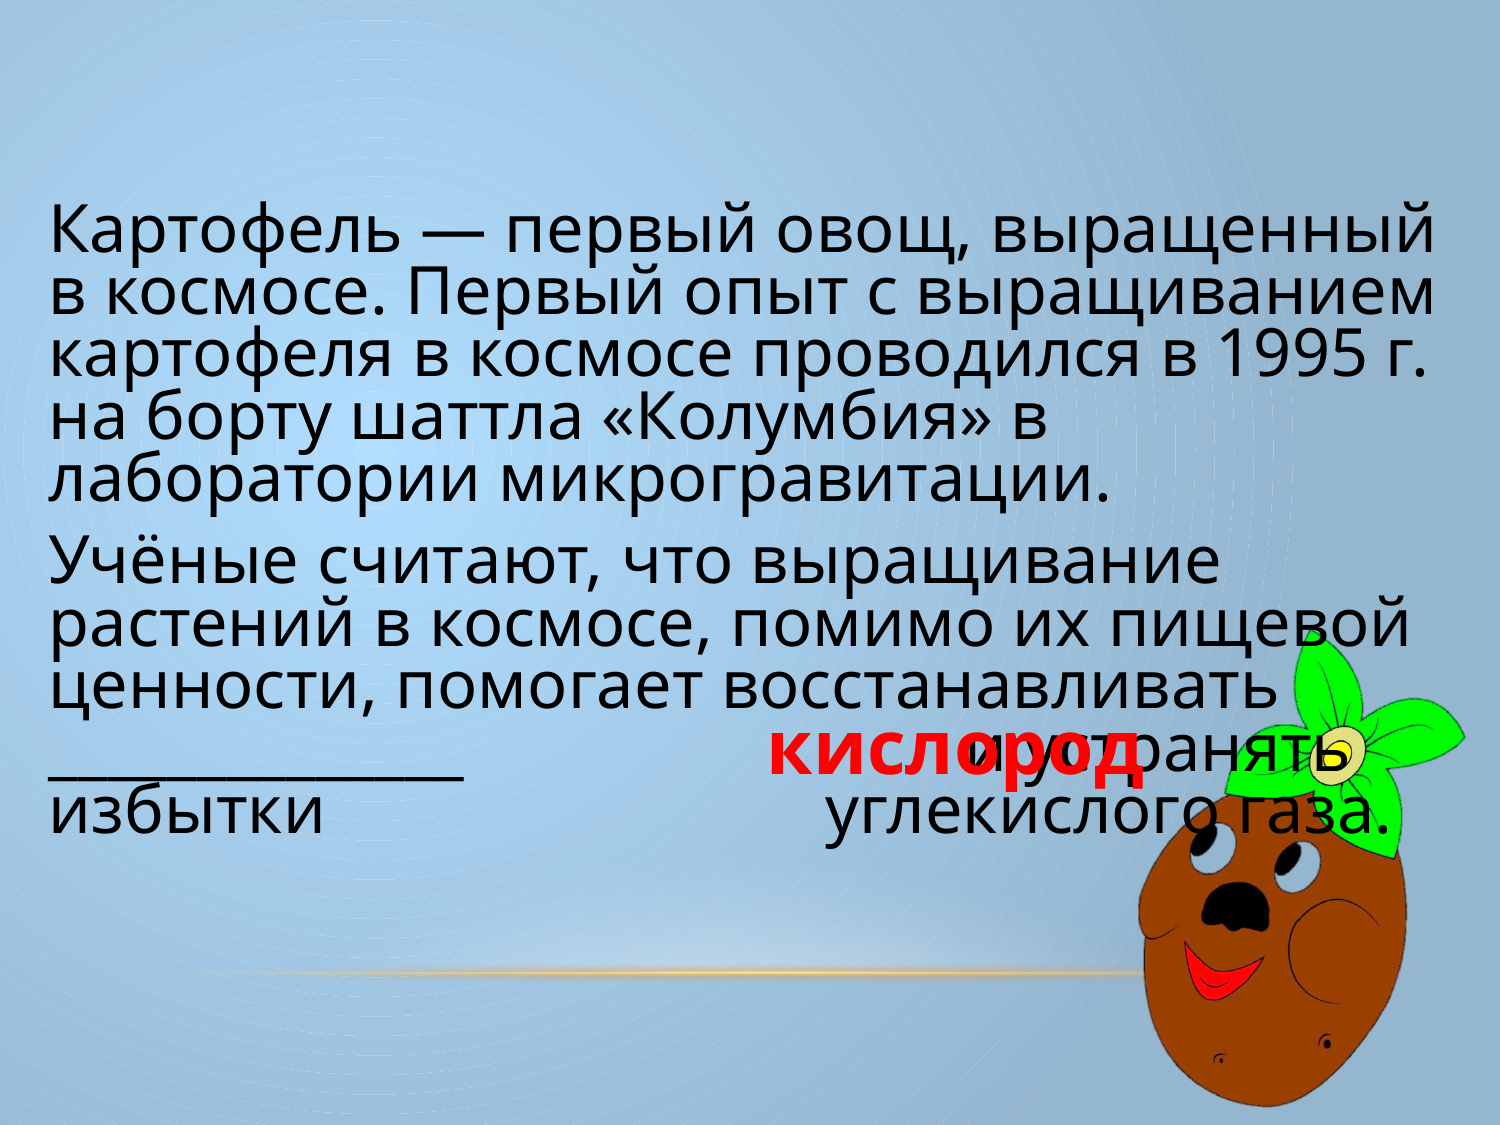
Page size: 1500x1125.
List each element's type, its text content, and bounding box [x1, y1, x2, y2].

text_box Картофель — первый овощ, выращенный в космосе. Первый опыт с выращиванием картофеля в космосе проводился в 1995 г. на борту шаттла «Колумбия» в лаборатории микрогравитации. Учёные считают, что выращивание растений в космосе, помимо их пищевой ценности, помогает восстанавливать ______________ и устранять избытки углекислого газа. [26, 420, 1476, 630]
text_box кислород [751, 692, 1120, 808]
picture [0, 0, 1500, 1125]
